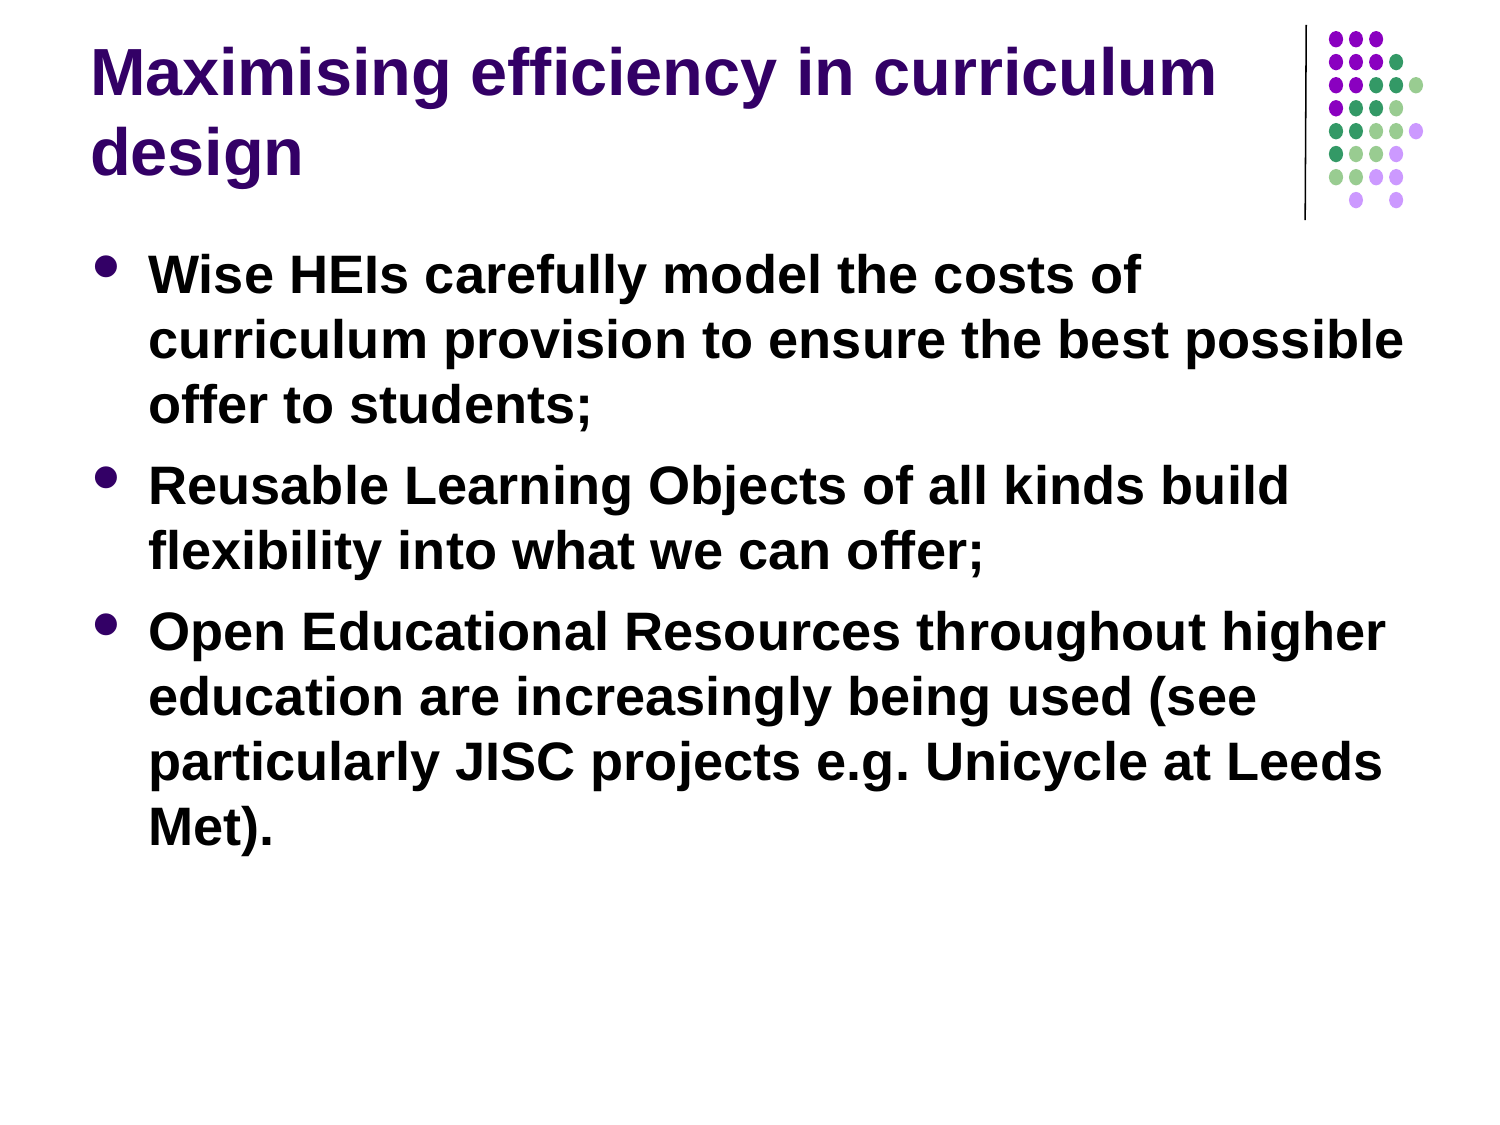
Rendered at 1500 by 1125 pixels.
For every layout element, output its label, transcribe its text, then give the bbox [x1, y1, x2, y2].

title Maximising efficiency in curriculum design [74, 19, 1313, 197]
list Wise HEIs carefully model the costs of curriculum provision to ensure the best possible offer to students; Reusable Learning Objects of all kinds build flexibility into what we can offer; Open Educational Resources throughout higher education are increasingly being used (see particularly JISC projects e.g. Unicycle at Leeds Met). [76, 231, 1428, 1018]
